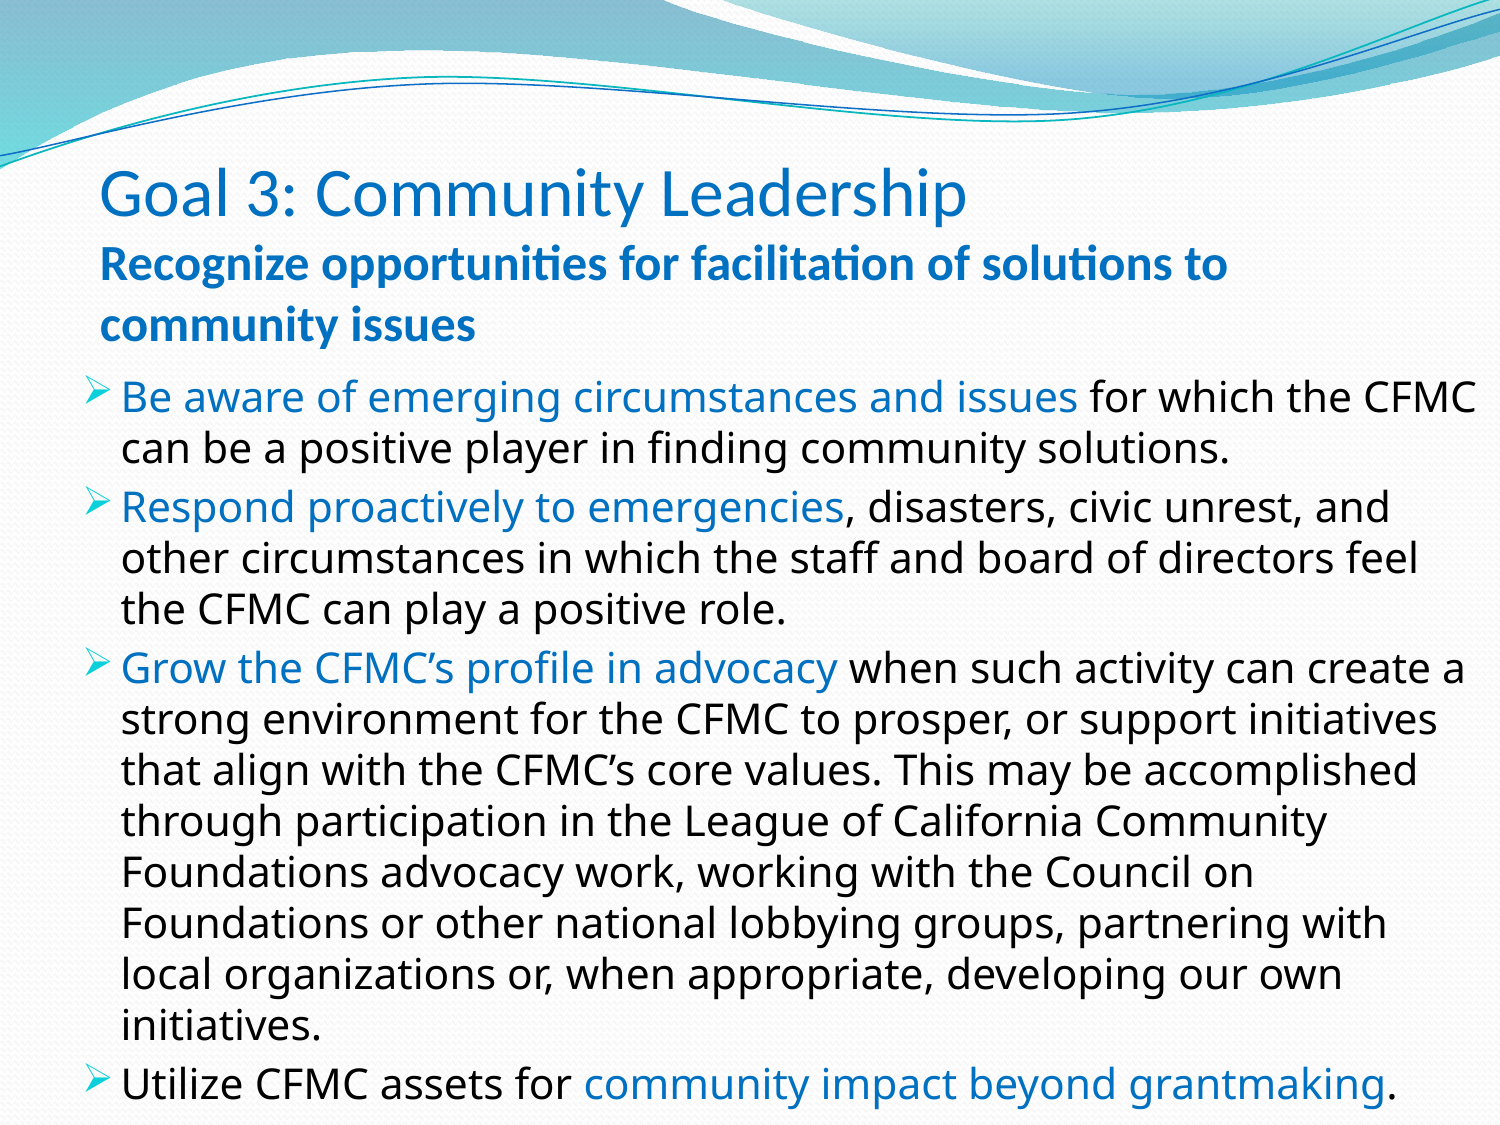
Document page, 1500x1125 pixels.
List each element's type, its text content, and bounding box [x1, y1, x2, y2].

title Goal 3: Community Leadership Recognize opportunities for facilitation of solutions to community issues [99, 137, 1450, 362]
list Be aware of emerging circumstances and issues for which the CFMC can be a positive player in finding community solutions. Respond proactively to emergencies, disasters, civic unrest, and other circumstances in which the staff and board of directors feel the CFMC can play a positive role. Grow the CFMC’s profile in advocacy when such activity can create a strong environment for the CFMC to prosper, or support initiatives that align with the CFMC’s core values. This may be accomplished through participation in the League of California Community Foundations advocacy work, working with the Council on Foundations or other national lobbying groups, partnering with local organizations or, when appropriate, developing our own initiatives. Utilize CFMC assets for community impact beyond grantmaking. [67, 362, 1500, 1125]
